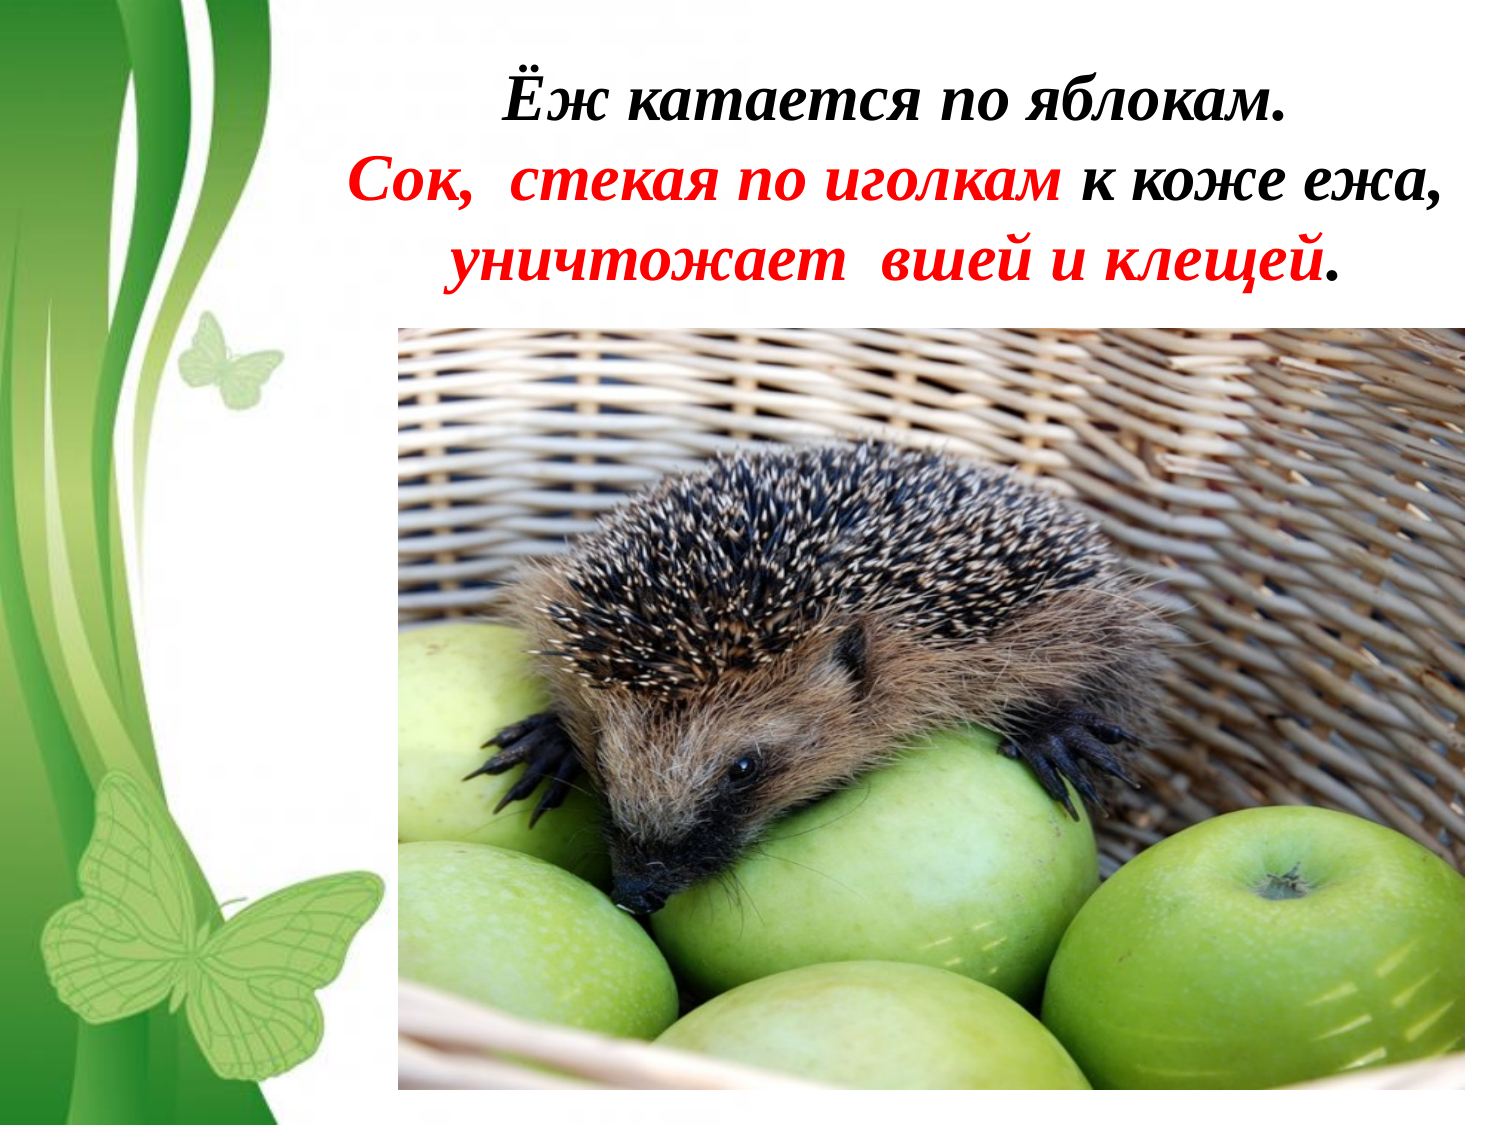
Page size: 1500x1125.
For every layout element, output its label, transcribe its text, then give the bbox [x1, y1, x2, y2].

picture [0, 0, 1500, 1125]
text_box Ёж катается по яблокам. Сок, стекая по иголкам к коже ежа, уничтожает вшей и клещей. [292, 46, 1500, 302]
